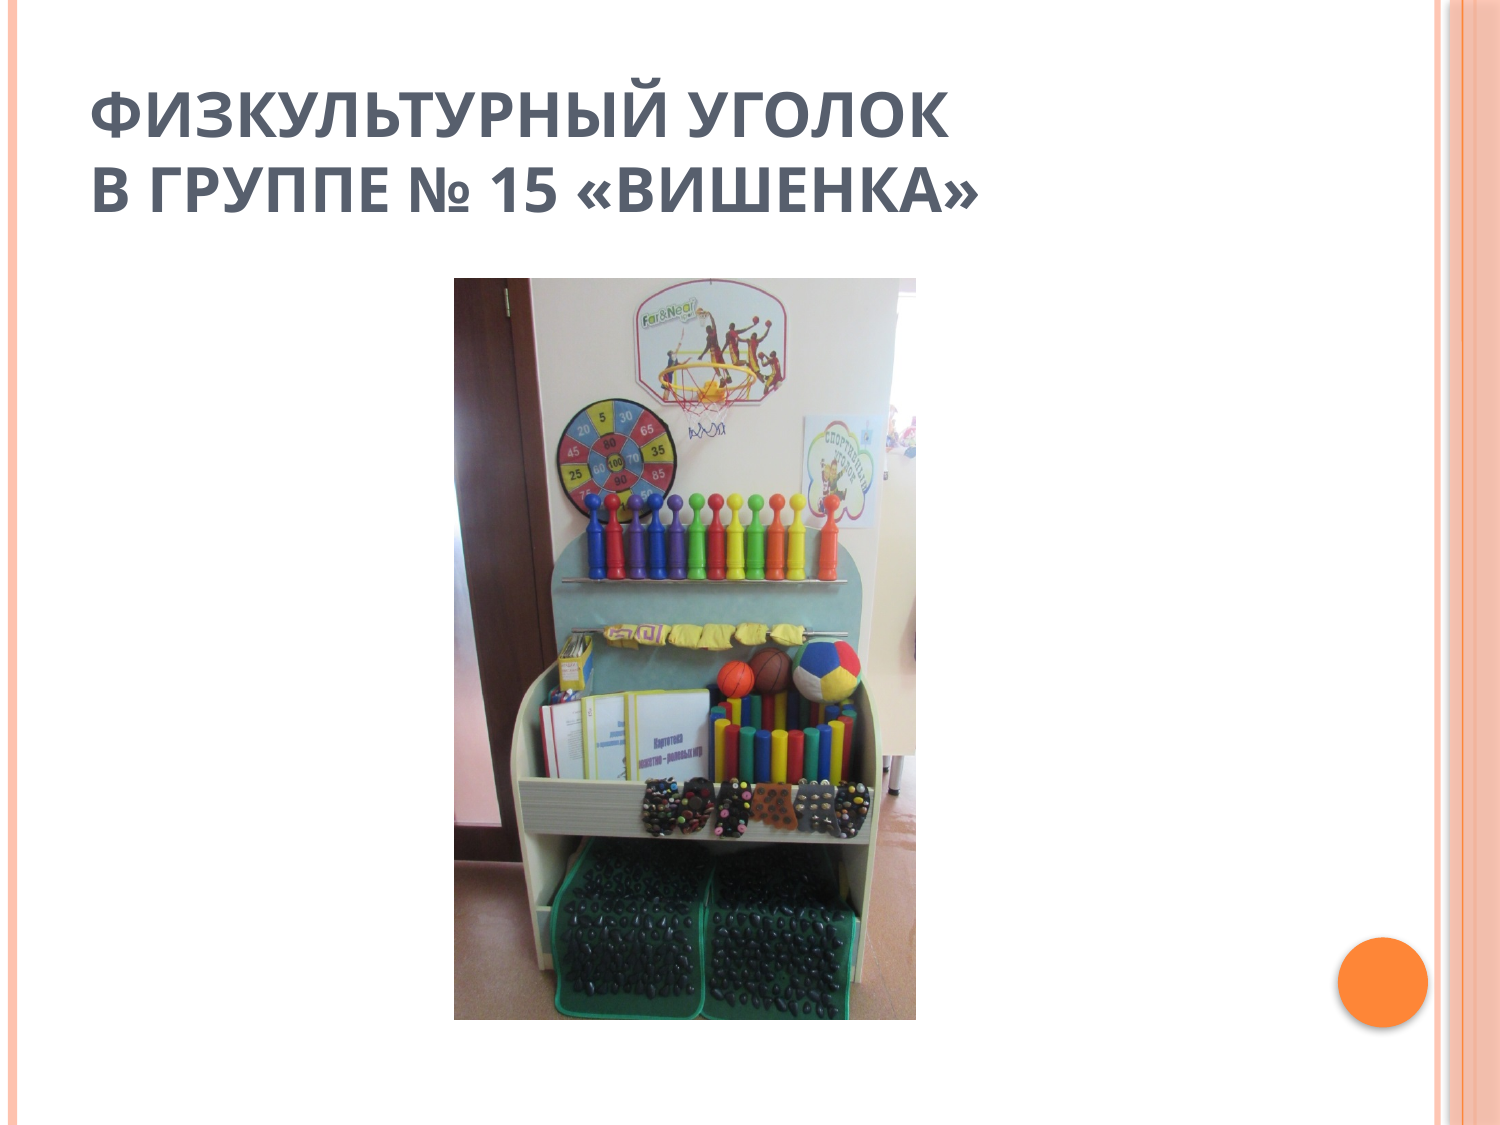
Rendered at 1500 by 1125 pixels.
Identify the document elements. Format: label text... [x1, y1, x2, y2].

title Физкультурный уголок в группе № 15 «Вишенка» [75, 45, 1300, 233]
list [454, 278, 917, 1020]
